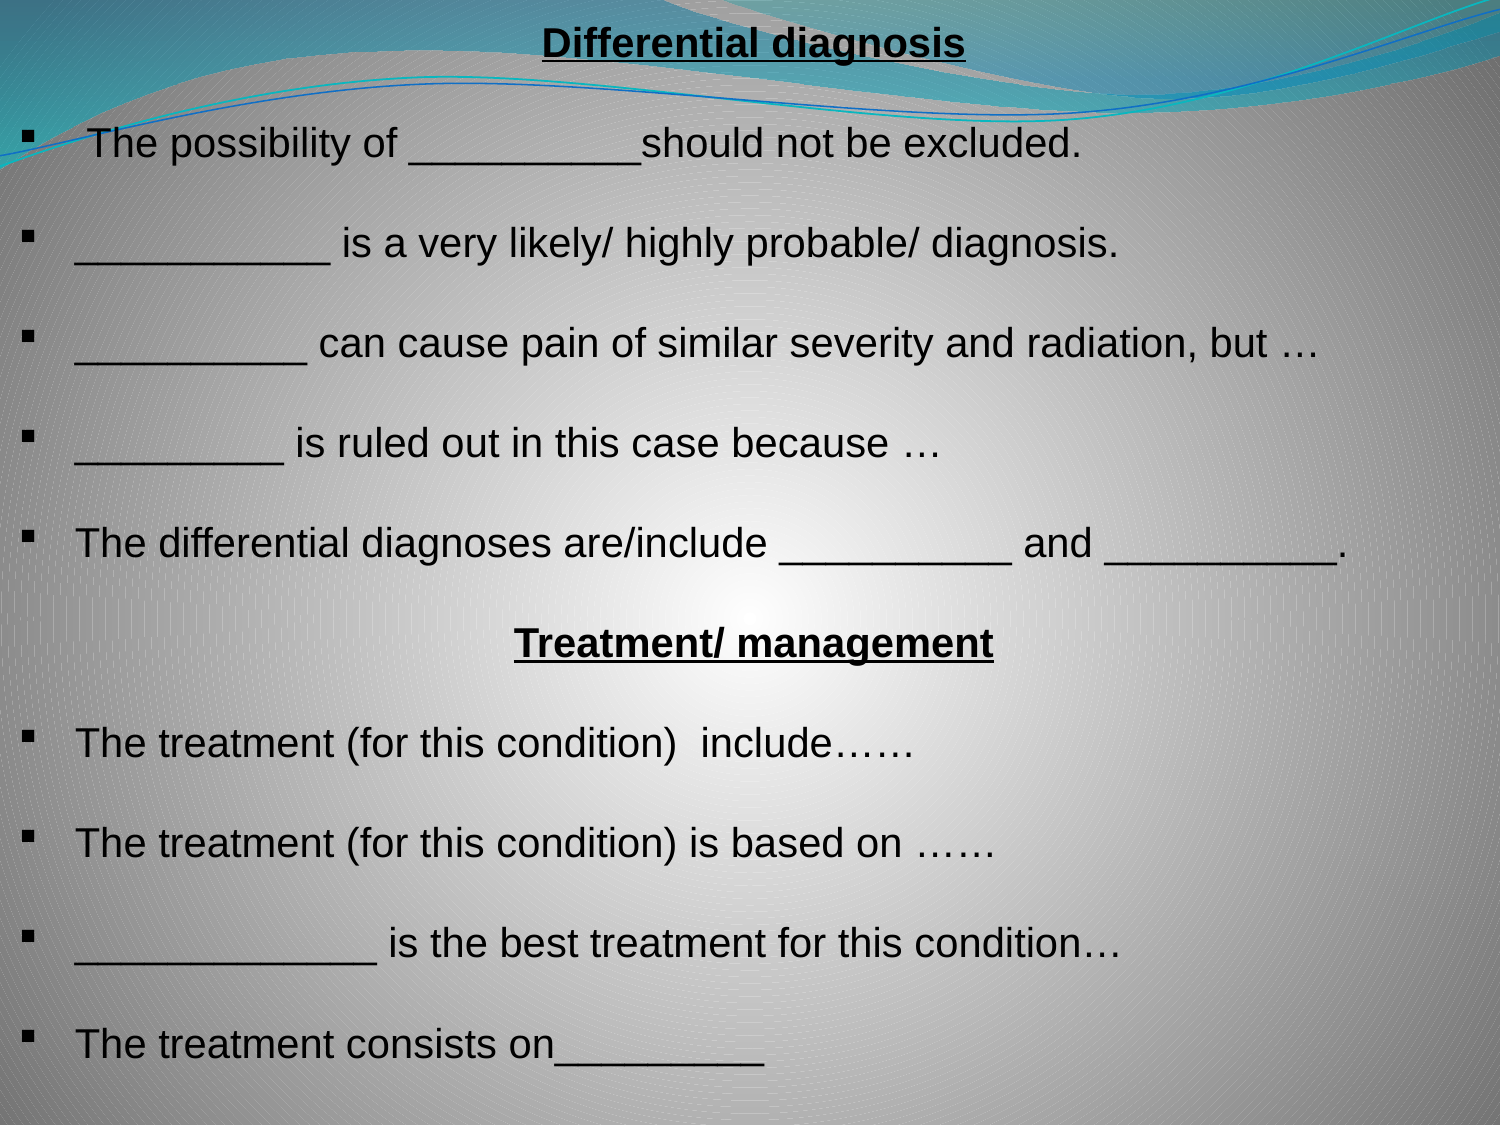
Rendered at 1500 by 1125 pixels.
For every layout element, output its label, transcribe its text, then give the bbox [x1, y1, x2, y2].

text_box Differential diagnosis The possibility of __________should not be excluded. ___________ is a very likely/ highly probable/ diagnosis. __________ can cause pain of similar severity and radiation, but … _________ is ruled out in this case because … The differential diagnoses are/include __________ and __________. Treatment/ management The treatment (for this condition) include…… The treatment (for this condition) is based on …… _____________ is the best treatment for this condition… The treatment consists on_________ [3, 8, 1500, 1124]
